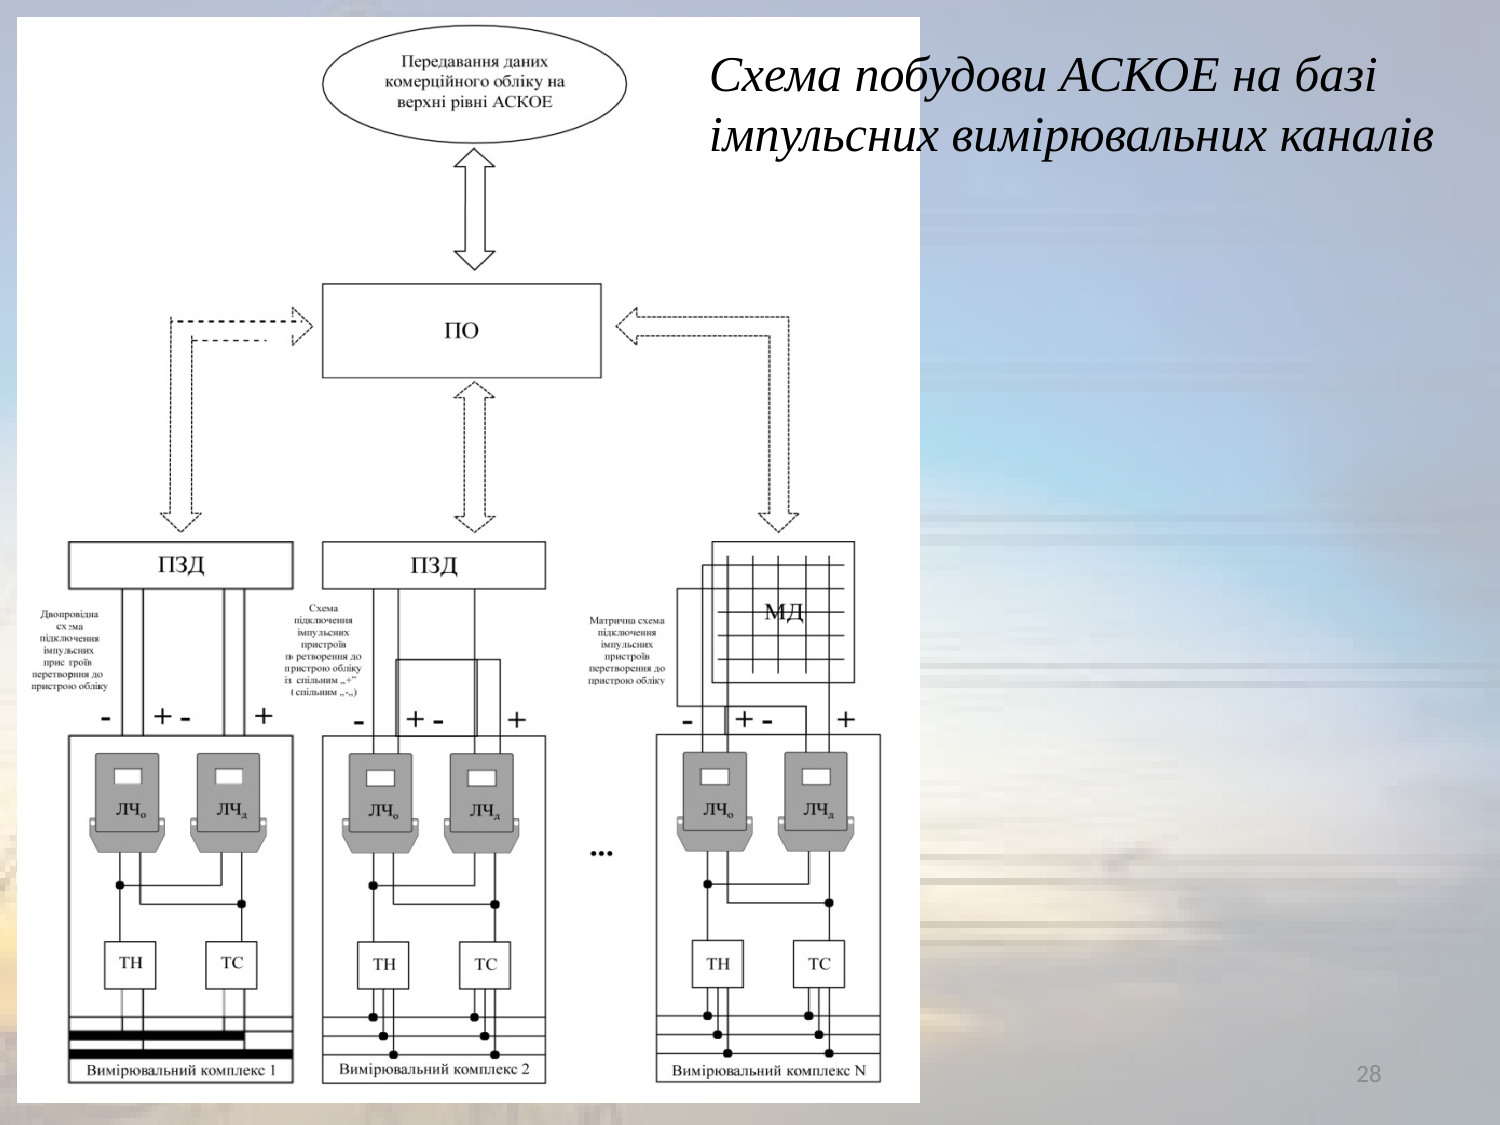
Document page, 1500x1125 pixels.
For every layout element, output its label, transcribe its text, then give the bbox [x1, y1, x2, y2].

picture [17, 17, 920, 1103]
text_box Схема побудови АСКОЕ на базі імпульсних вимірювальних каналів [920, 33, 1470, 169]
slide_number 28 [1059, 1042, 1397, 1103]
